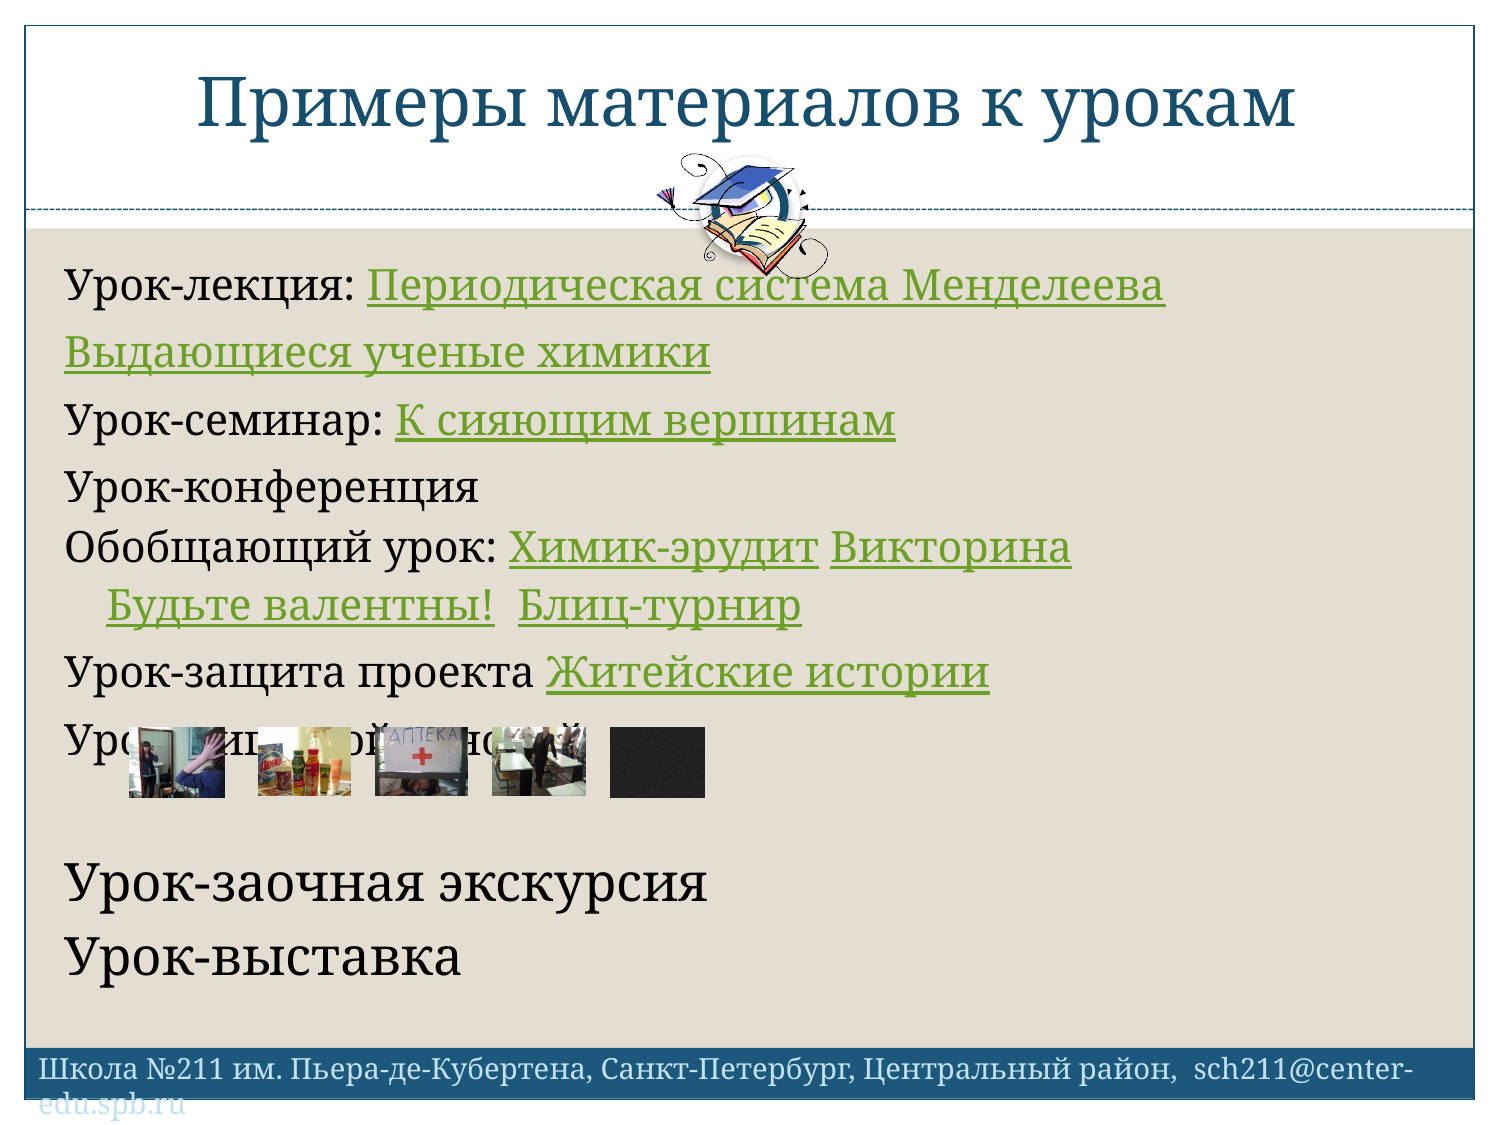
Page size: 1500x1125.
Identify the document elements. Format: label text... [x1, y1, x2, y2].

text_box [128, 726, 226, 799]
title Примеры материалов к урокам [46, 23, 1447, 148]
list Урок-лекция: Периодическая система Менделеева Выдающиеся ученые химики Урок-семинар: К сияющим вершинам Урок-конференция Обобщающий урок: Химик-эрудит Викторина Будьте валентны! Блиц-турнир Урок-защита проекта Житейские истории Урок с игровой основой Урок-заочная экскурсия Урок-выставка [49, 250, 1445, 1001]
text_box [374, 726, 469, 798]
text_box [257, 726, 352, 798]
text_box Школа №211 им. Пьера-де-Кубертена, Санкт-Петербург, Центральный район, sch211@center-edu.spb.ru [23, 1042, 1500, 1125]
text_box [609, 726, 706, 799]
picture [655, 152, 829, 280]
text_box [491, 726, 587, 798]
